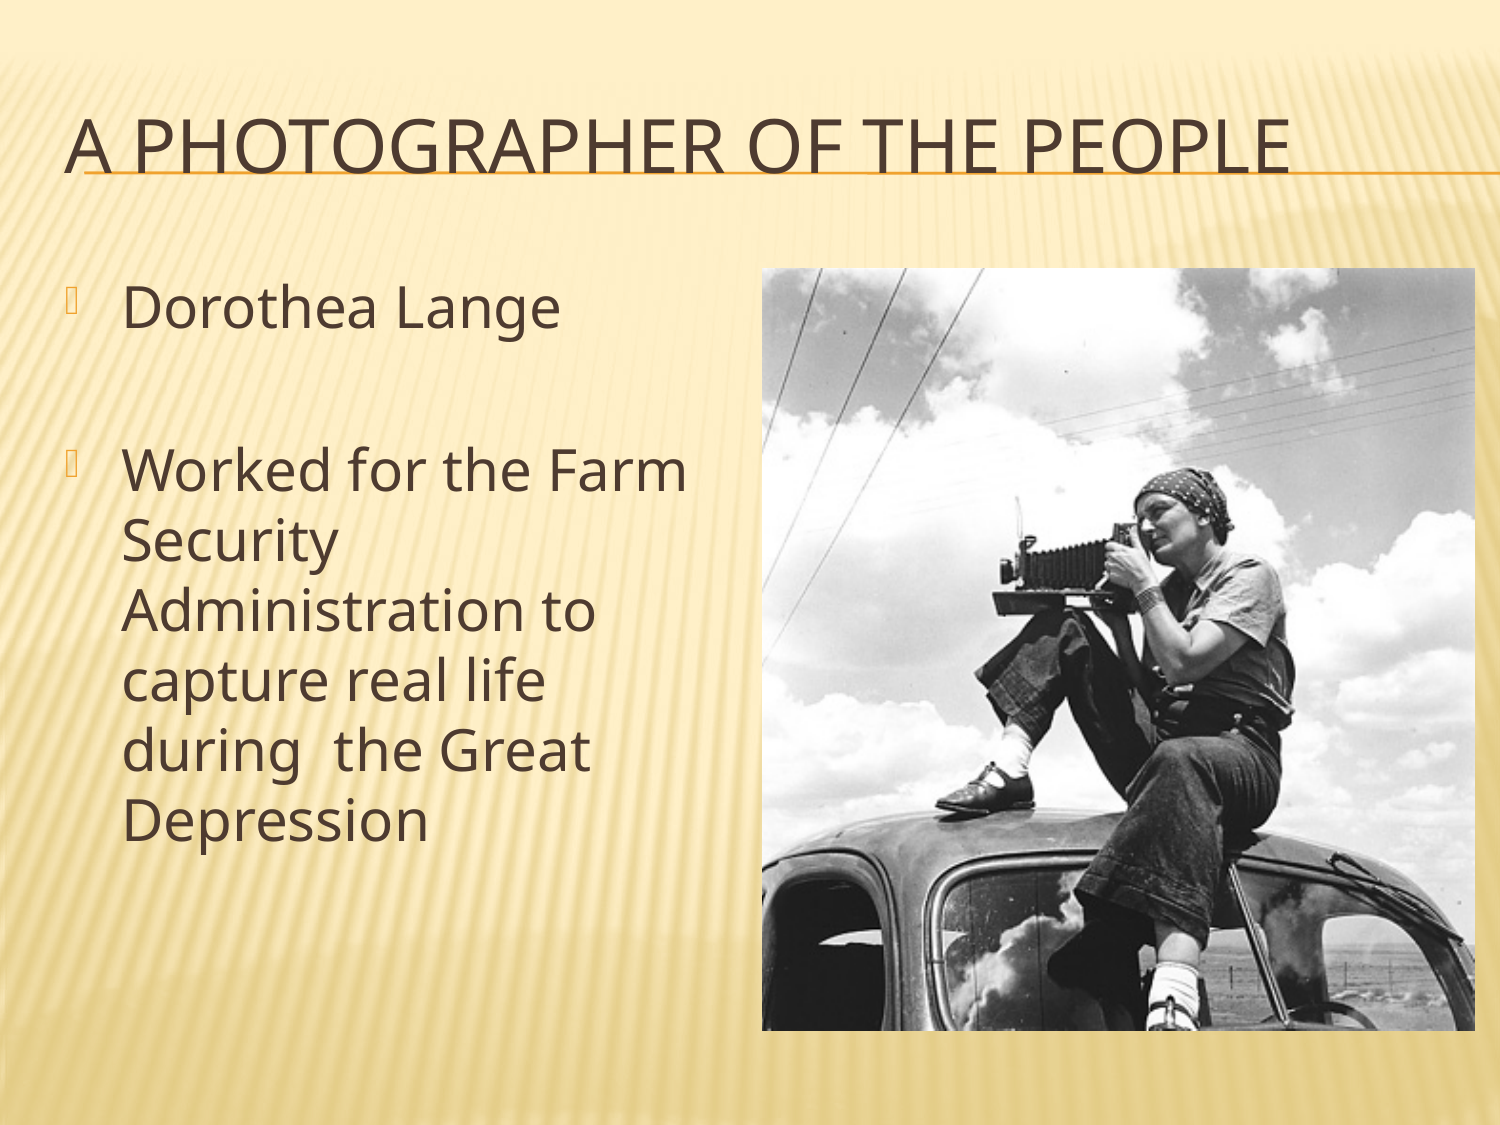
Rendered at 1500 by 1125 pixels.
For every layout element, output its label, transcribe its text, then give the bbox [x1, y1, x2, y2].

list Dorothea Lange Worked for the Farm Security Administration to capture real life during the Great Depression [50, 262, 738, 1038]
title A Photographer of the people [49, 75, 1475, 213]
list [762, 262, 1476, 1038]
